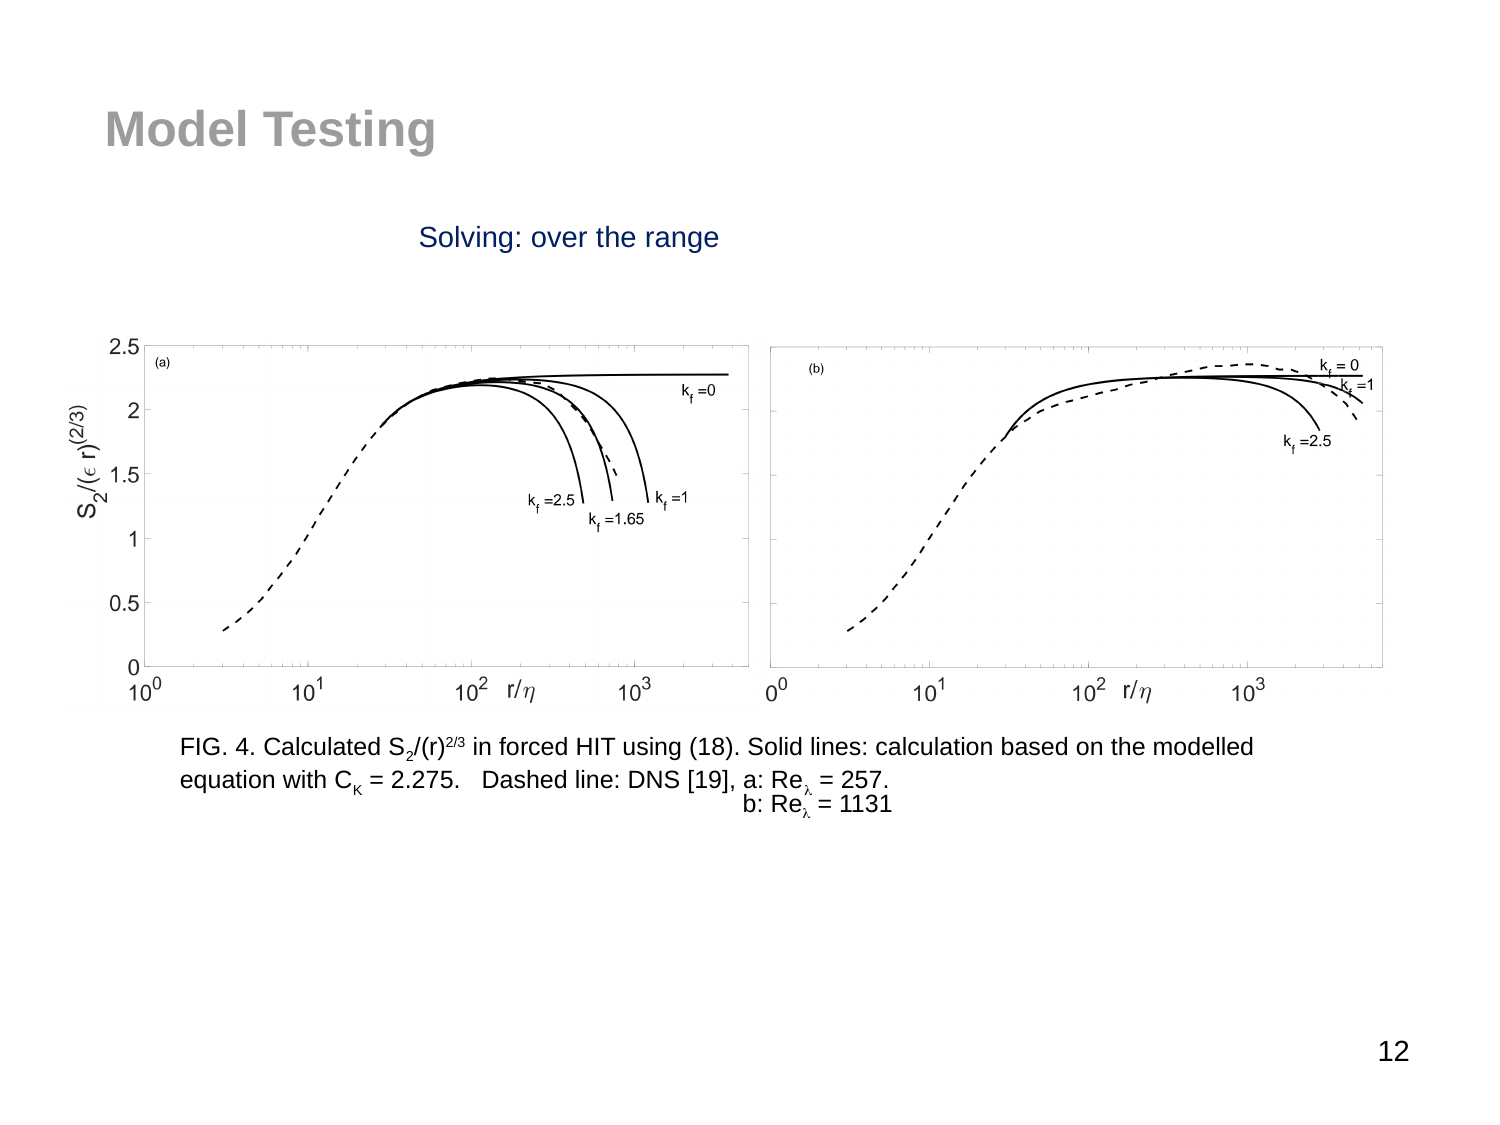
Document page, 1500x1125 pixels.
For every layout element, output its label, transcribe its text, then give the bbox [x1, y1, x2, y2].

text_box b: Rel = 1131 [727, 779, 928, 829]
picture [56, 334, 1392, 712]
title Model Testing [19, 86, 550, 167]
slide_number 12 [1074, 1024, 1425, 1103]
